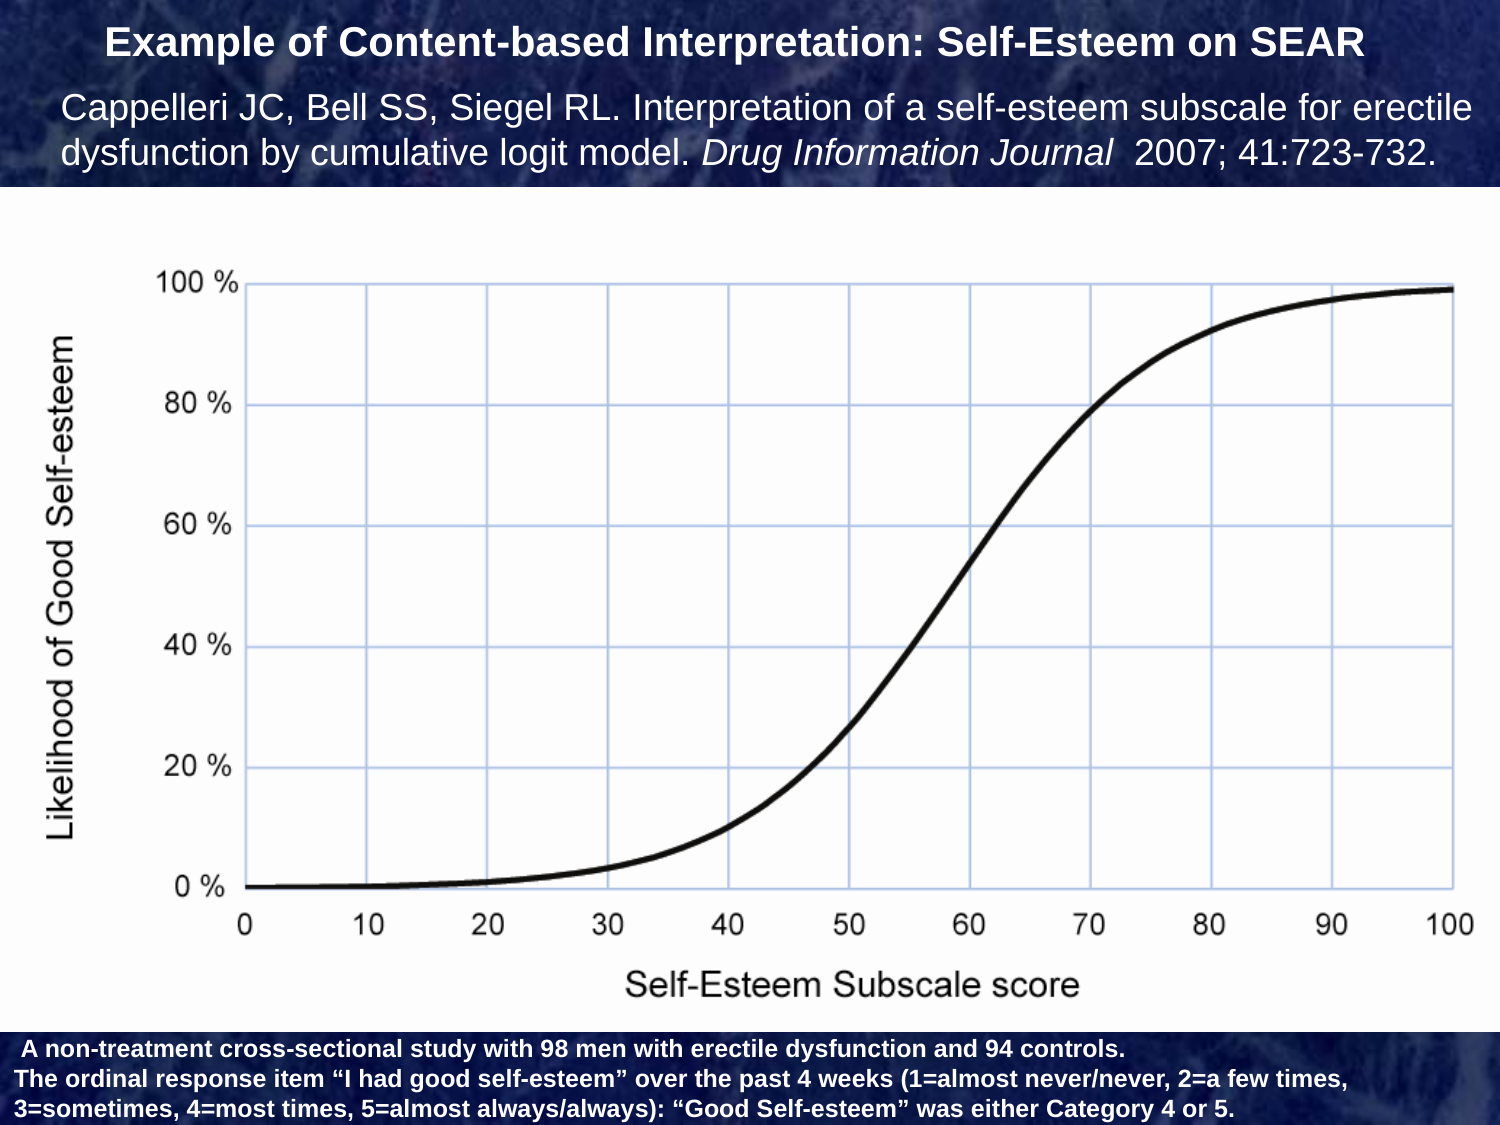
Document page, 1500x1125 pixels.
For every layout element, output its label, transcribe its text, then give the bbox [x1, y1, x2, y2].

text_box A non-treatment cross-sectional study with 98 men with erectile dysfunction and 94 controls. The ordinal response item “I had good self-esteem” over the past 4 weeks (1=almost never/never, 2=a few times, 3=sometimes, 4=most times, 5=almost always/always): “Good Self-esteem” was either Category 4 or 5. [0, 1040, 1374, 1125]
text_box Example of Content-based Interpretation: Self-Esteem on SEAR [89, 7, 1405, 73]
picture [0, 0, 1500, 1125]
text_box Cappelleri JC, Bell SS, Siegel RL. Interpretation of a self-esteem subscale for erectile dysfunction by cumulative logit model. Drug Information Journal 2007; 41:723-732. [45, 75, 1499, 180]
